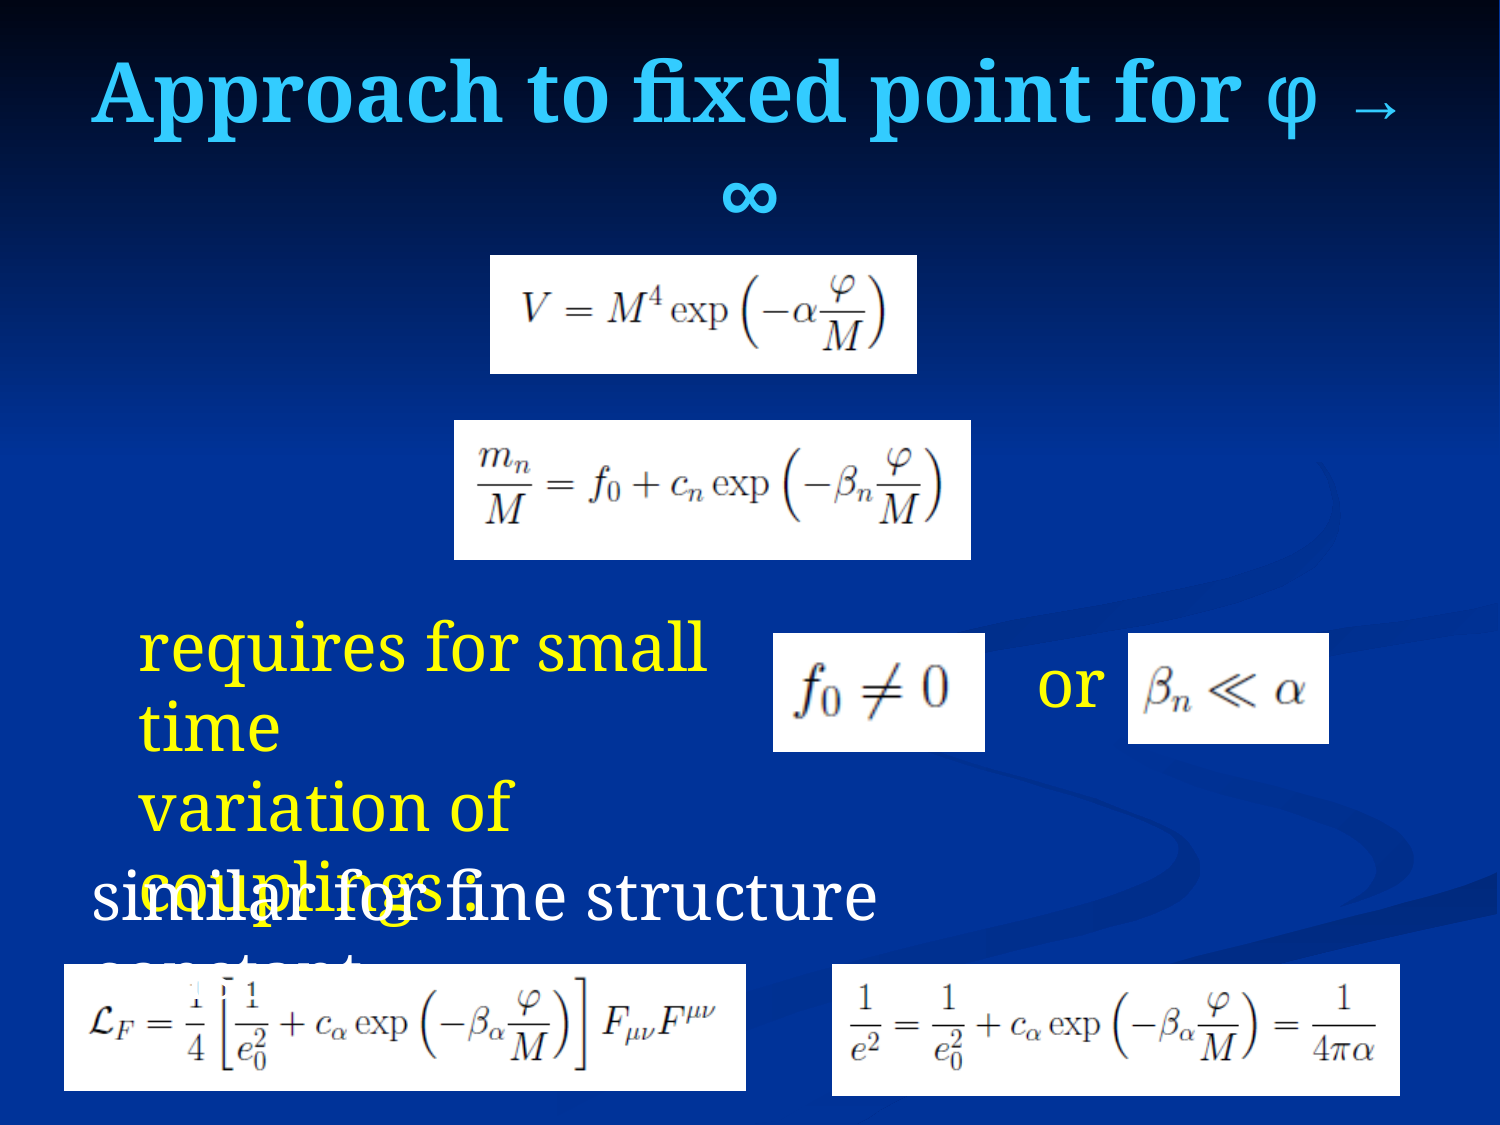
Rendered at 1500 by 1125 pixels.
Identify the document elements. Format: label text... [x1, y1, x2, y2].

picture [832, 963, 1400, 1096]
text_box requires for small time variation of couplings : [123, 597, 762, 845]
title Approach to fixed point for φ → ∞ [74, 44, 1426, 233]
picture [489, 255, 917, 375]
text_box or [1021, 633, 1125, 728]
text_box similar for fine structure constant [76, 845, 1069, 1021]
picture [454, 420, 971, 561]
picture [773, 633, 985, 752]
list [64, 963, 747, 1091]
picture [1127, 633, 1329, 744]
